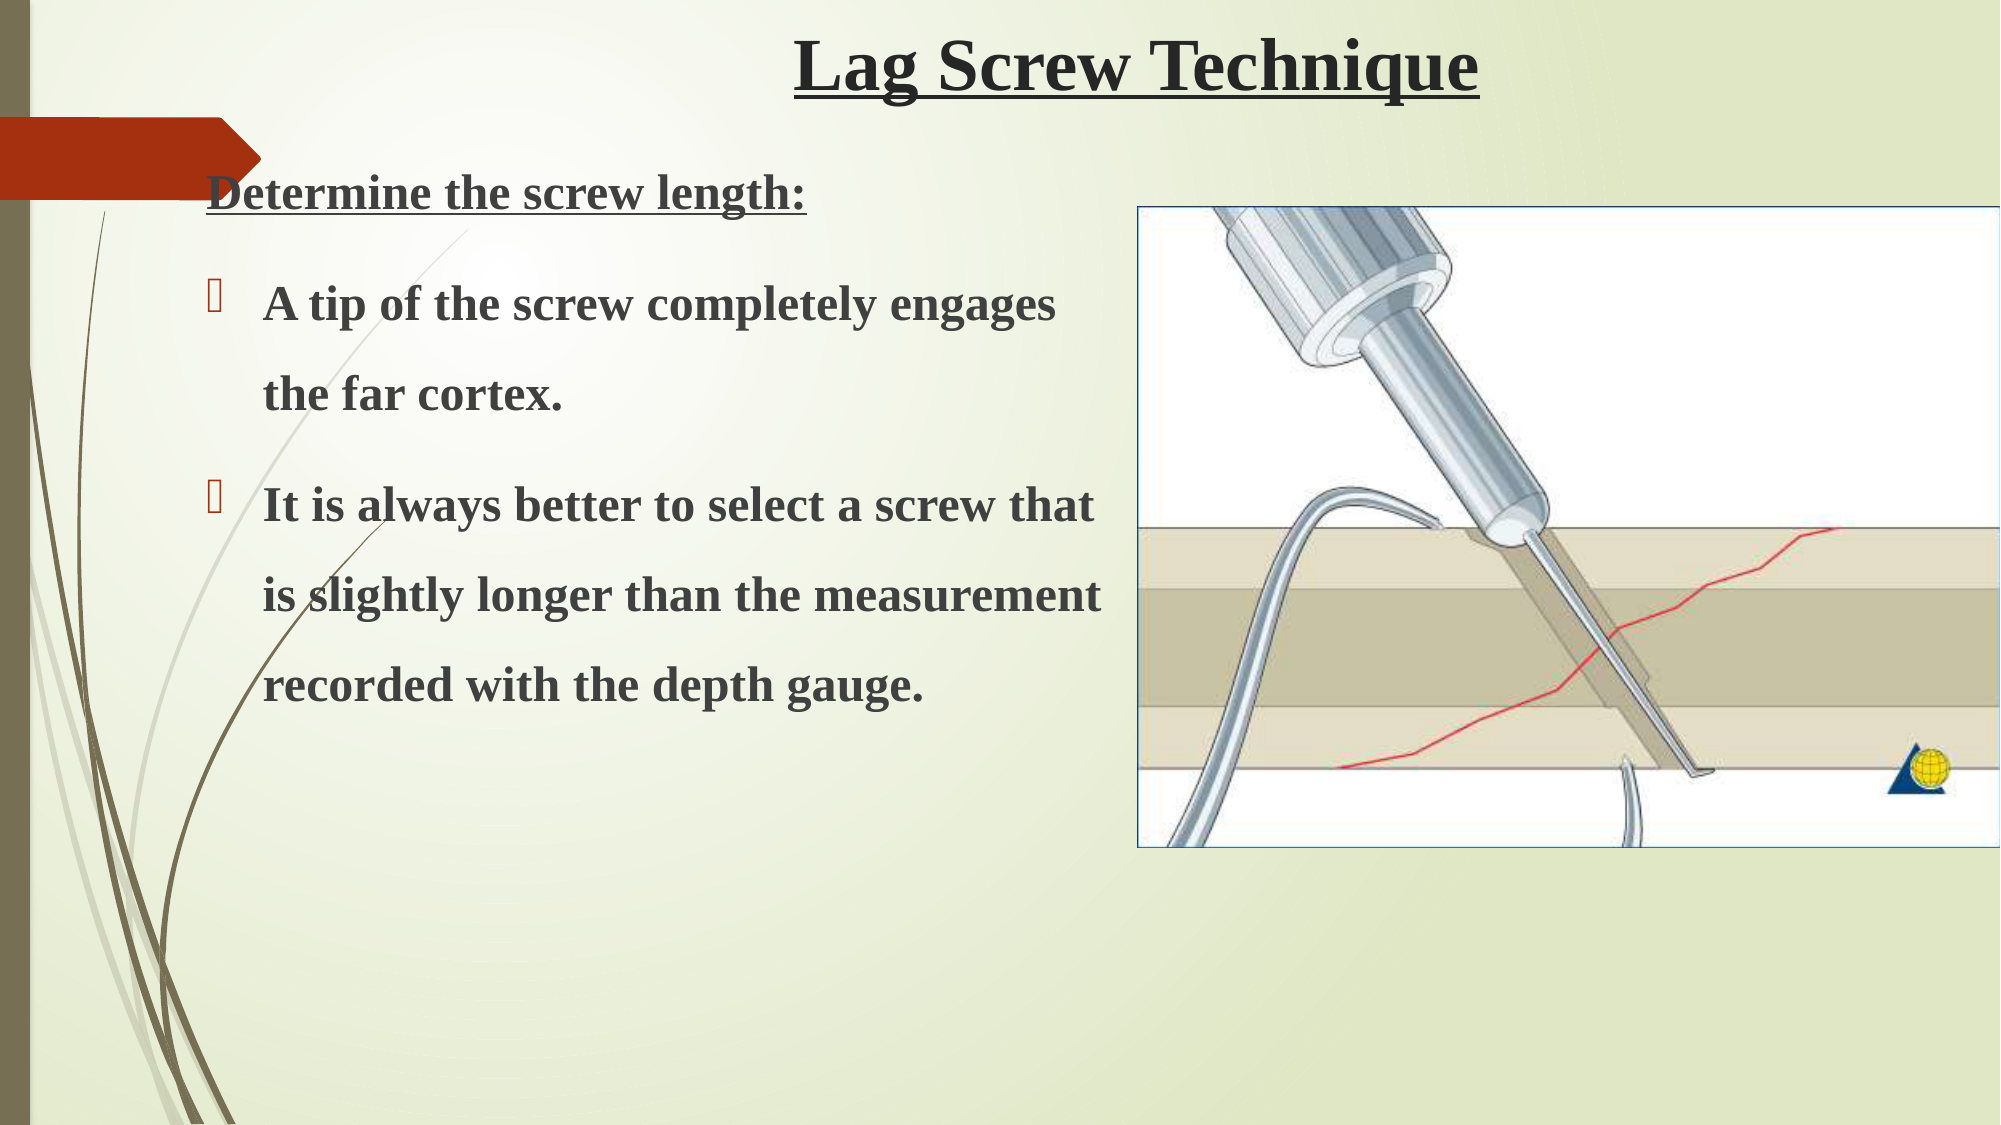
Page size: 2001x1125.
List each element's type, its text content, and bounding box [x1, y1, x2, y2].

list Determine the screw length: A tip of the screw completely engages the far cortex. It is always better to select a screw that is slightly longer than the measurement recorded with the depth gauge. [191, 122, 1138, 1125]
picture [1136, 206, 2000, 848]
title Lag Screw Technique [406, 7, 1869, 146]
